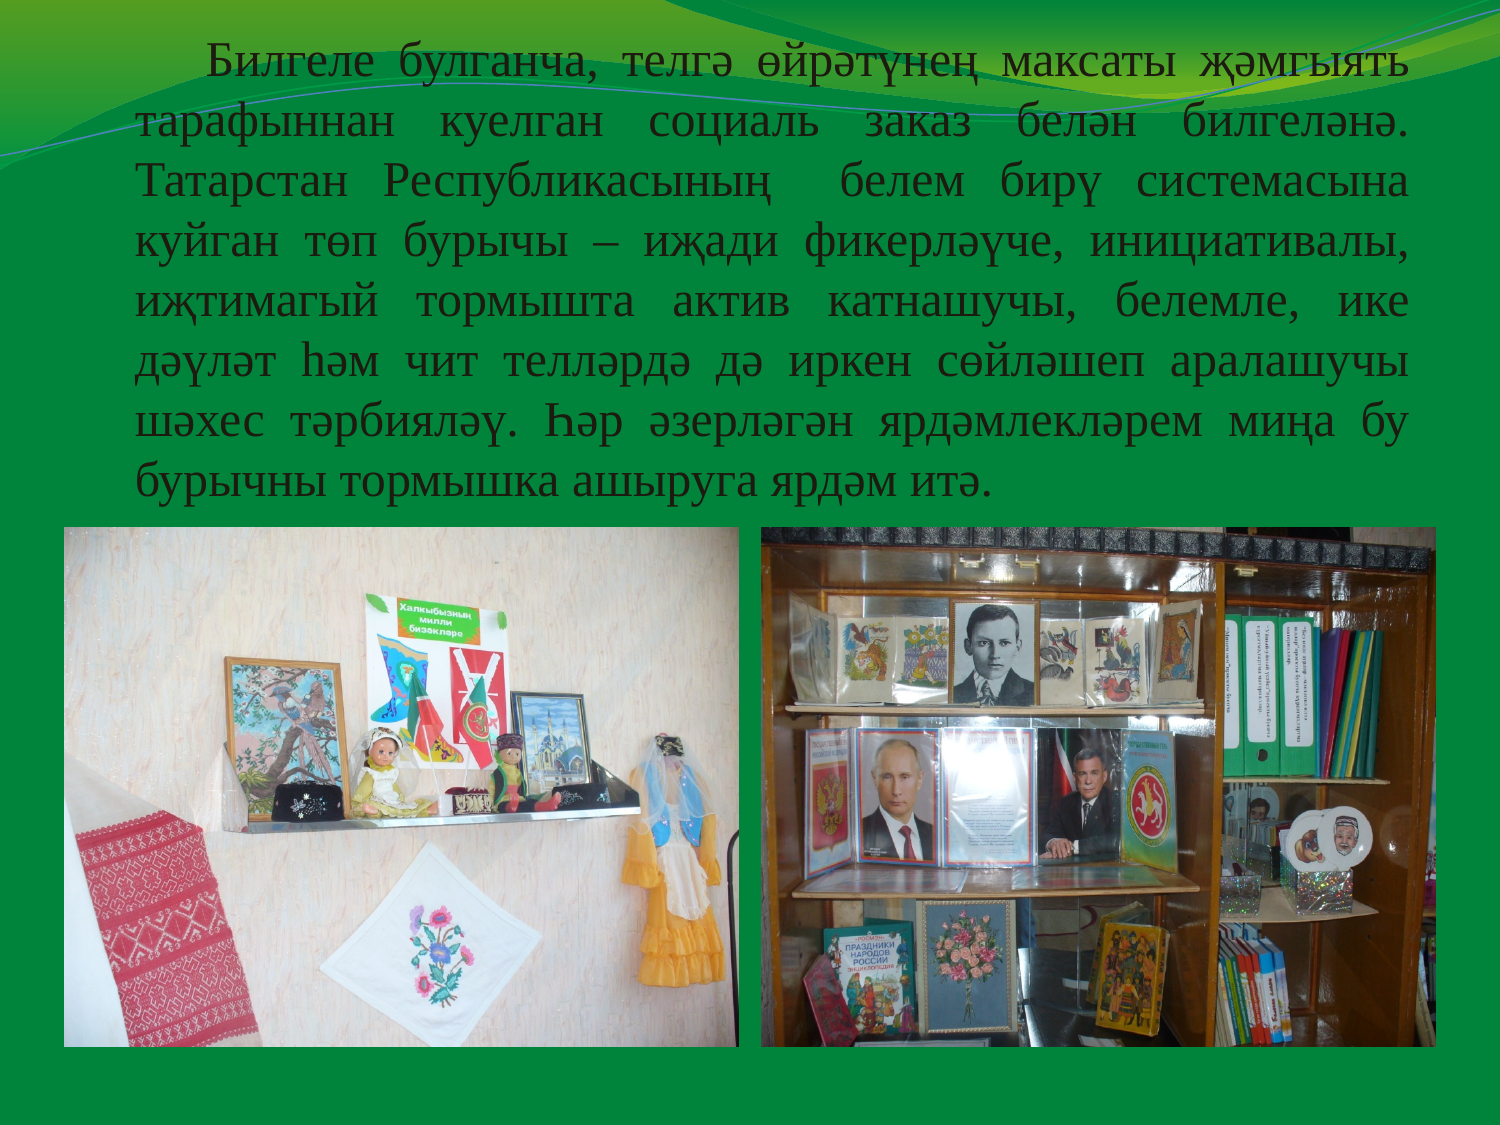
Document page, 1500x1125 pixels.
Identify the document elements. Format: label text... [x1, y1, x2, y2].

picture [64, 526, 739, 1048]
picture [761, 526, 1436, 1048]
list Билгеле булганча, телгә өйрәтүнең максаты җәмгыять тарафыннан куелган социаль заказ белән билгеләнә. Татарстан Республикасының белем бирү системасына куйган төп бурычы – иҗади фикерләүче, инициативалы, иҗтимагый тормышта актив катнашучы, белемле, ике дәүләт һәм чит телләрдә дә иркен сөйләшеп аралашучы шәхес тәрбияләү. Һәр әзерләгән ярдәмлекләрем миңа бу бурычны тормышка ашыруга ярдәм итә. [75, 19, 1425, 1038]
